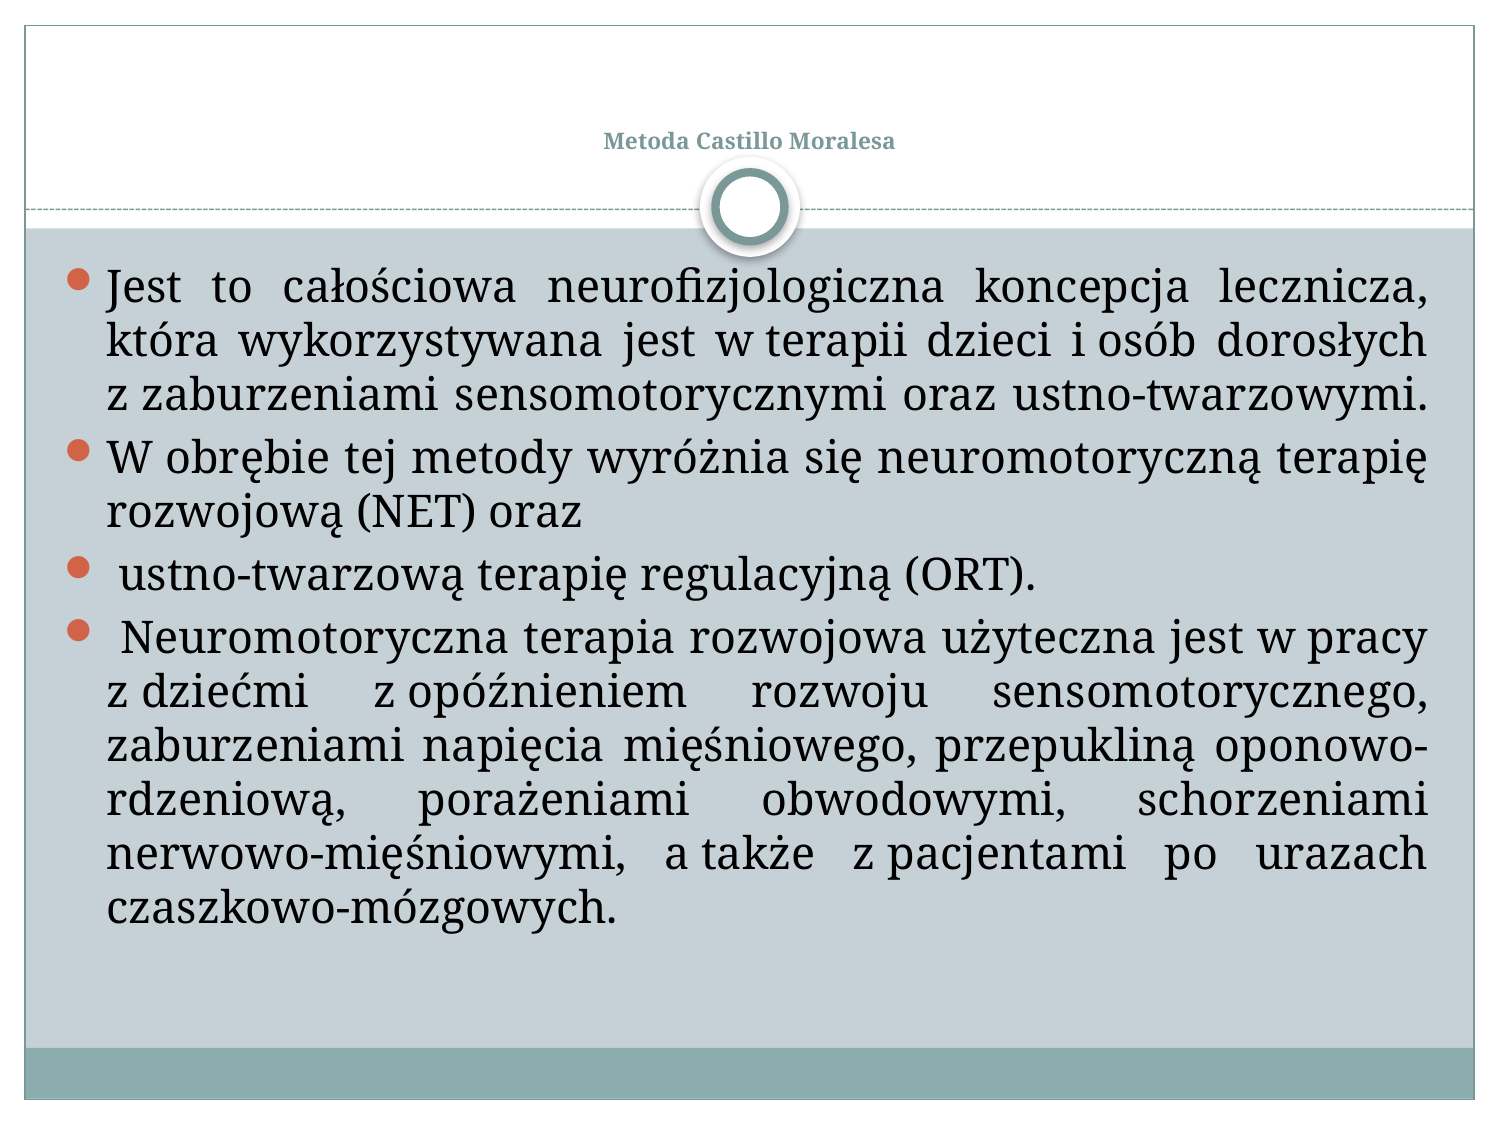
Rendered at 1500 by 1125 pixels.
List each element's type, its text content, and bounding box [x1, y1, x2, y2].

list Jest to całościowa neurofizjologiczna koncepcja lecznicza, która wykorzystywana jest w terapii dzieci i osób dorosłych z zaburzeniami sensomotorycznymi oraz ustno-twarzowymi. W obrębie tej metody wyróżnia się neuromotoryczną terapię rozwojową (NET) oraz ustno-twarzową terapię regulacyjną (ORT). Neuromotoryczna terapia rozwojowa użyteczna jest w pracy z dziećmi z opóźnieniem rozwoju sensomotorycznego, zaburzeniami napięcia mięśniowego, przepukliną oponowo-rdzeniową, porażeniami obwodowymi, schorzeniami nerwowo-mięśniowymi, a także z pacjentami po urazach czaszkowo-mózgowych. [49, 250, 1445, 1001]
title Metoda Castillo Moralesa [49, 37, 1450, 162]
